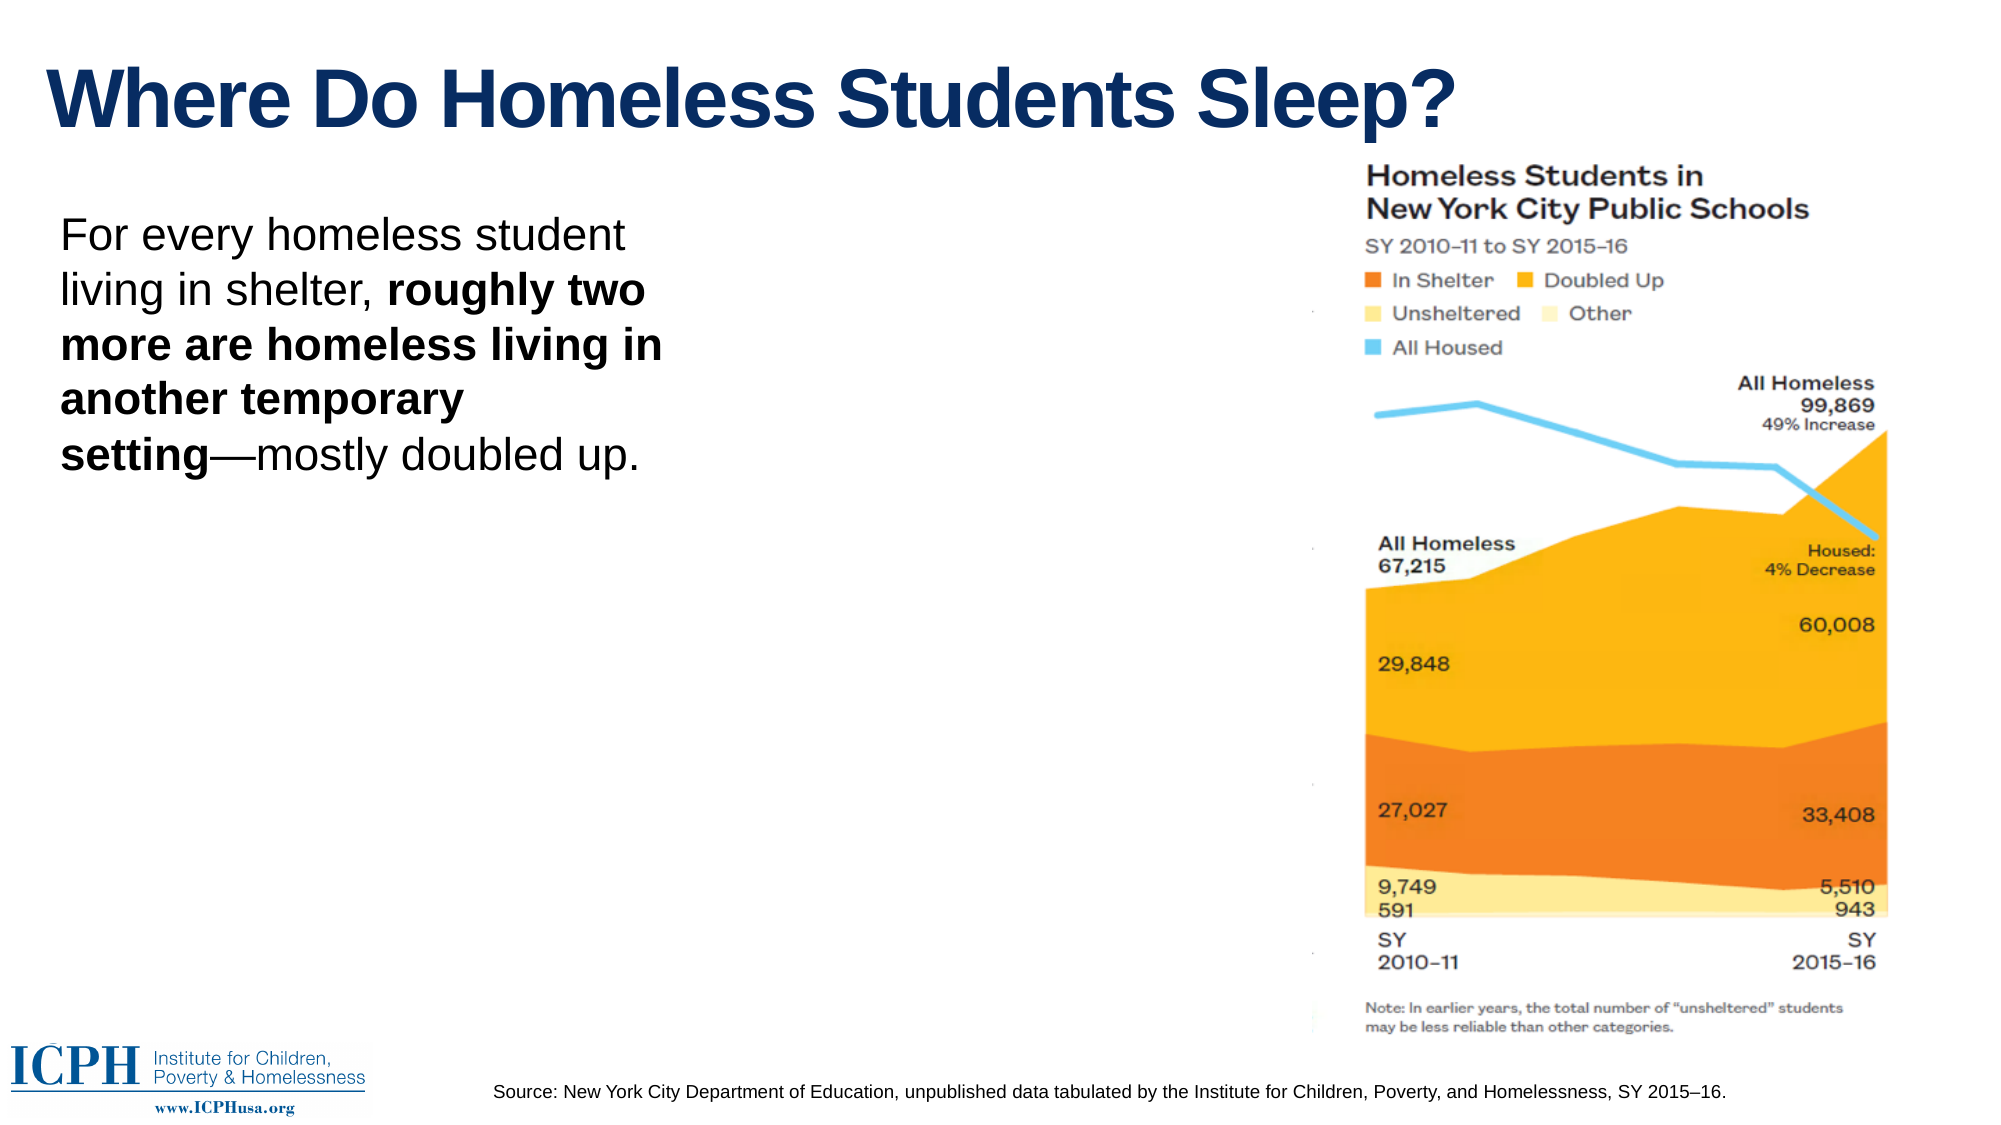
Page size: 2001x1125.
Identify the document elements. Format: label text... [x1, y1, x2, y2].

title Where Do Homeless Students Sleep? [31, 37, 1565, 114]
picture [1312, 143, 1923, 1046]
text_box Source: New York City Department of Education, unpublished data tabulated by the Institute for Children, Poverty, and Homelessness, SY 2015–16. [478, 1072, 1982, 1110]
picture [7, 1042, 373, 1118]
text_box For every homeless student living in shelter, roughly two more are homeless living in another temporary setting—mostly doubled up. [31, 189, 700, 646]
